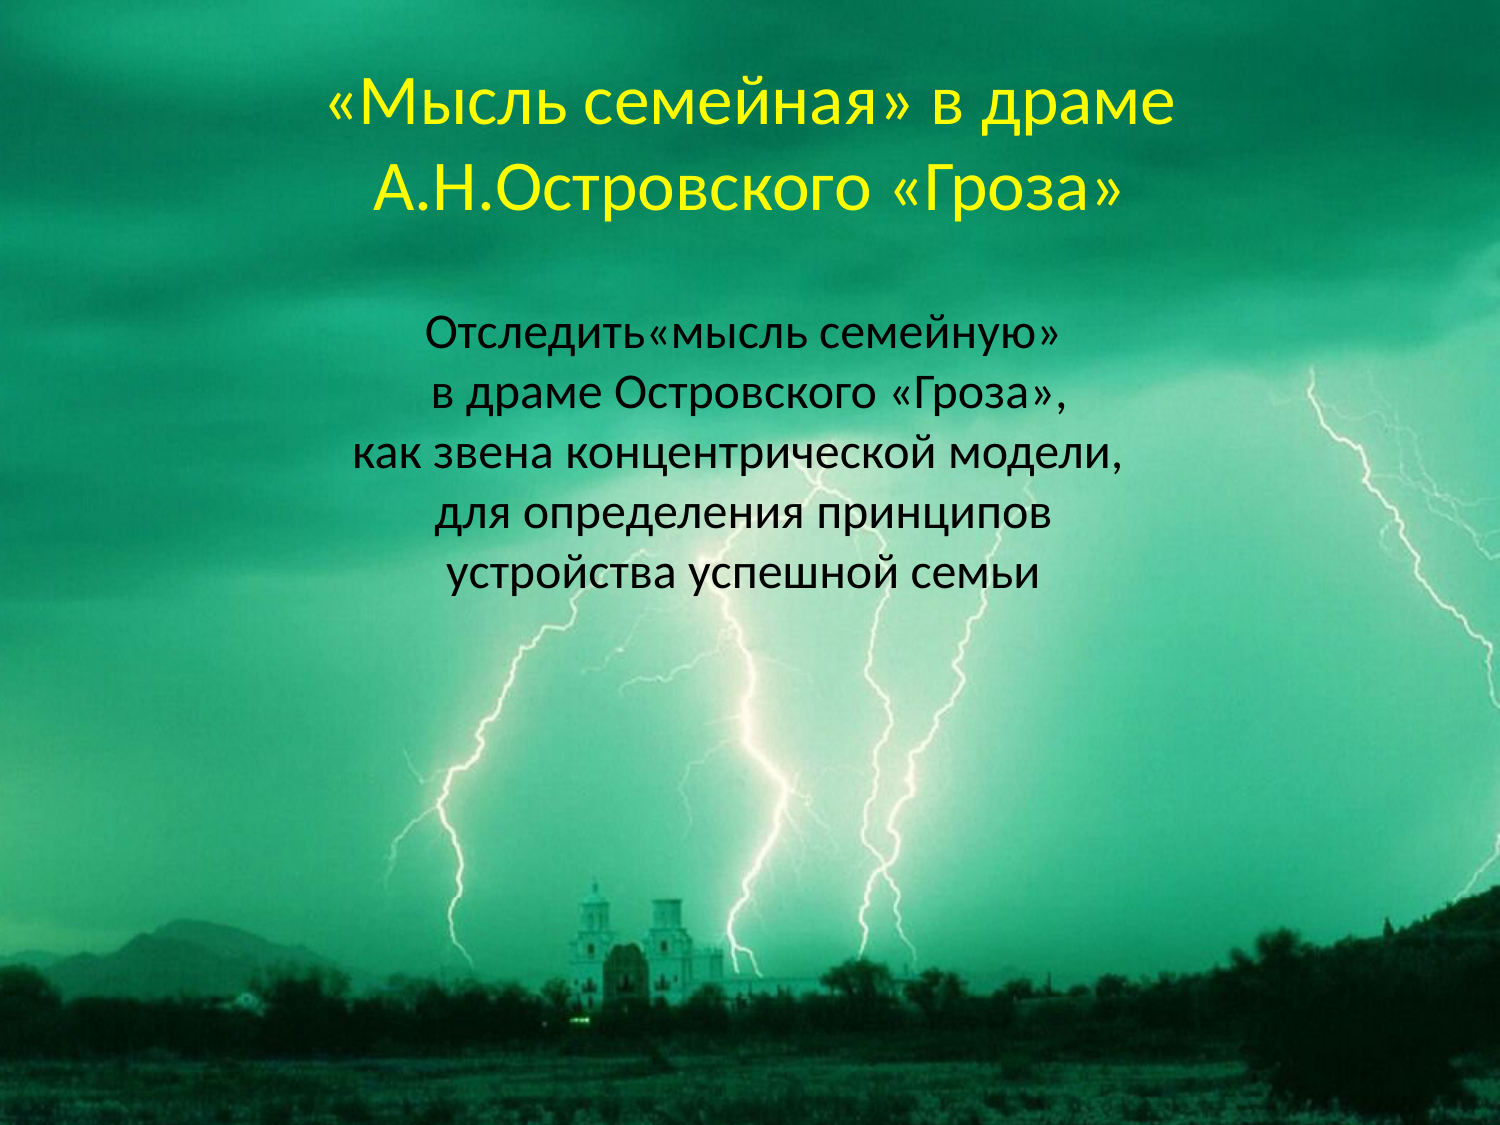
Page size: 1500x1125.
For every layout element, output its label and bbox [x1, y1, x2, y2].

list [0, 0, 1500, 1125]
